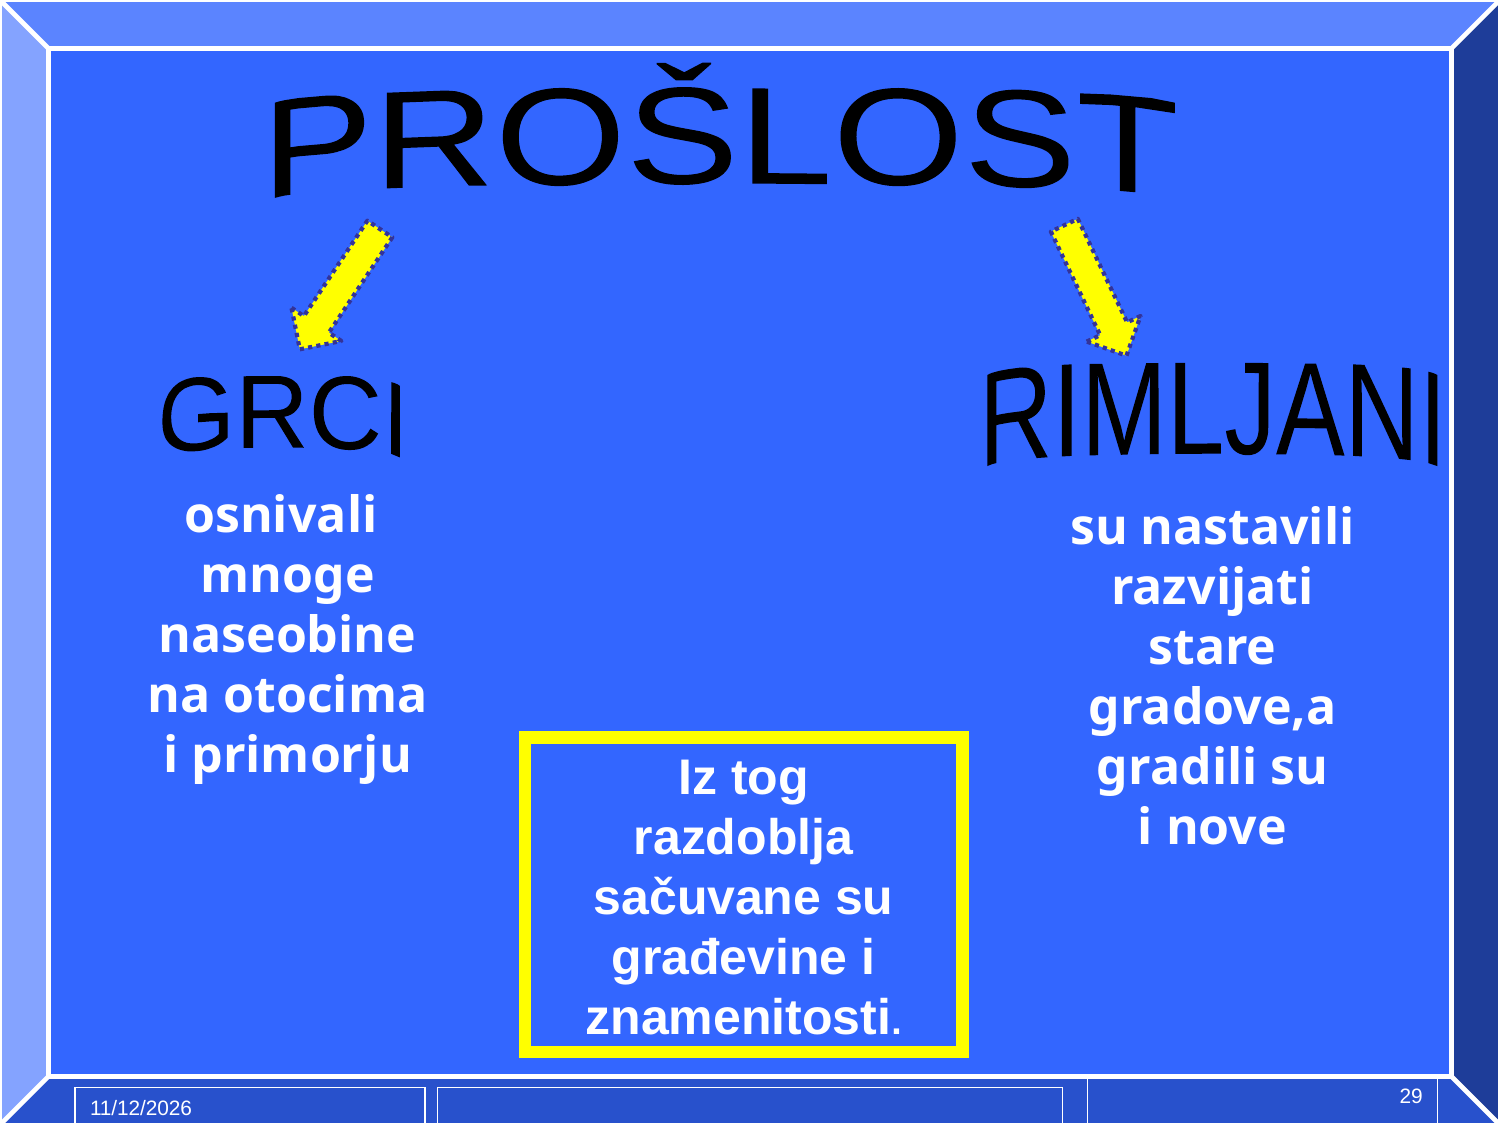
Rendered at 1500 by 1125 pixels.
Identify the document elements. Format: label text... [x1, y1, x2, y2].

text_box Iz tog razdoblja sačuvane su građevine i znamenitosti. [524, 737, 963, 1053]
text_box osnivali mnoge naseobine na otocima i primorju [87, 474, 488, 850]
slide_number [74, 1087, 426, 1125]
text_box [289, 218, 395, 352]
slide_number 29 [1087, 1074, 1438, 1125]
text_box [1048, 216, 1143, 357]
footer [437, 1087, 1063, 1125]
text_box su nastavili razvijati stare gradove,a gradili su i nove [1012, 487, 1413, 923]
